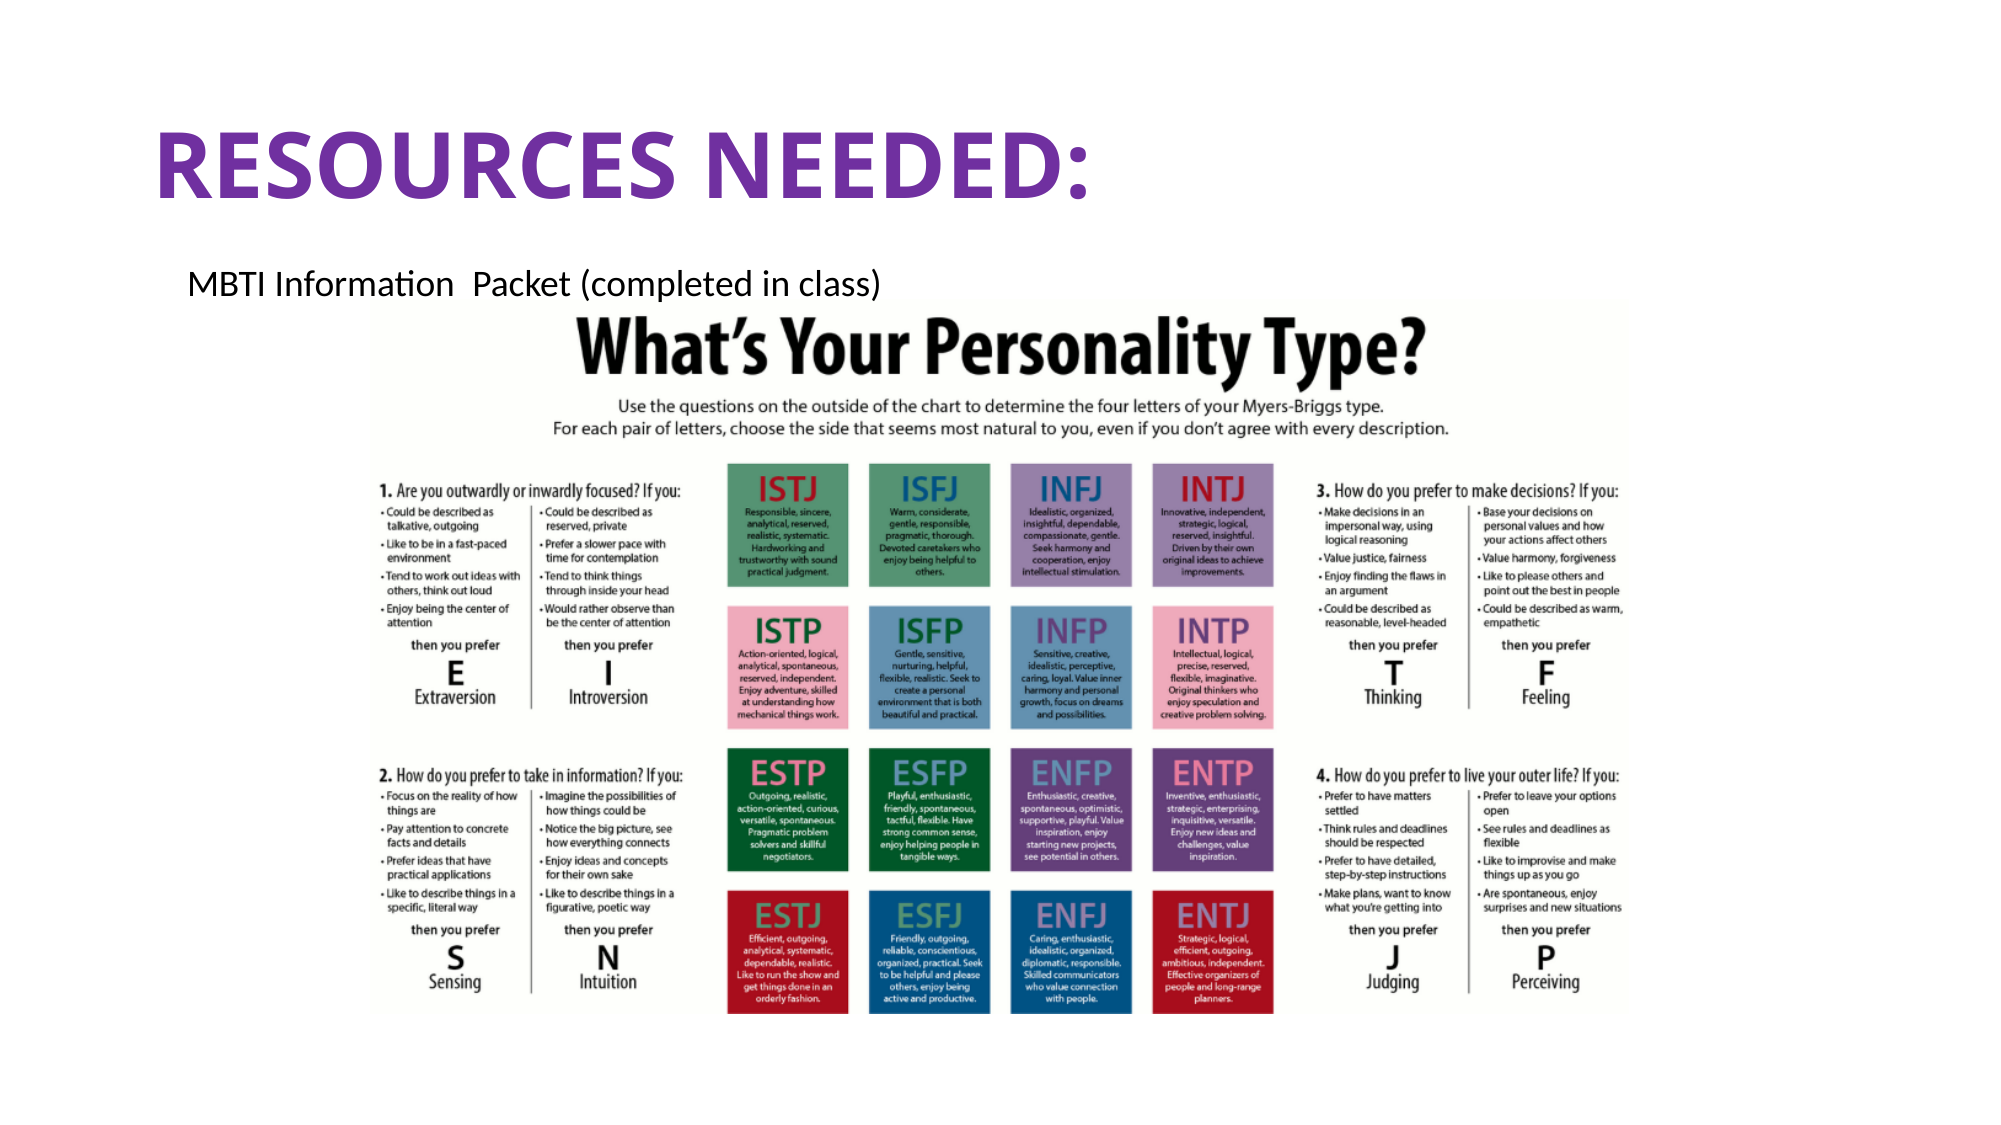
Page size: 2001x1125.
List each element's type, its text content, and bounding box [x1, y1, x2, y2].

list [370, 299, 1630, 1014]
text_box MBTI Information Packet (completed in class) [172, 251, 970, 402]
title RESOURCES NEEDED: [137, 59, 1863, 278]
